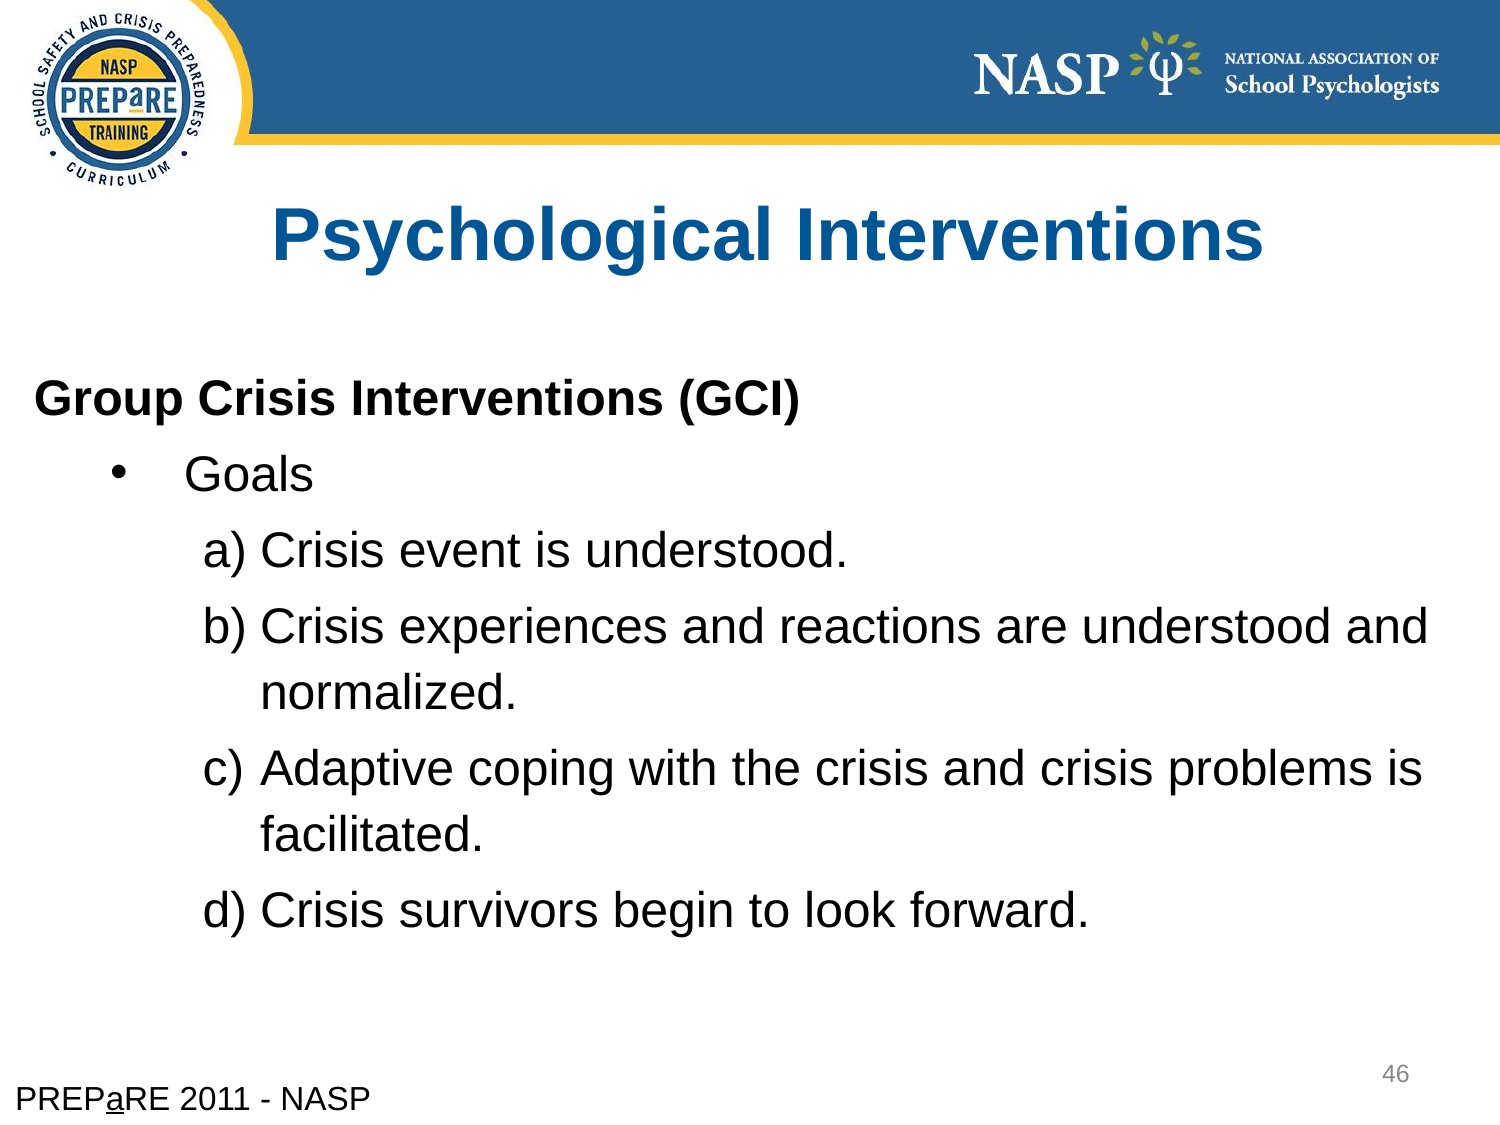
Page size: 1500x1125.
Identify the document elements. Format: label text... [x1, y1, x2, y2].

picture [0, 0, 1500, 1125]
text_box Psychological Interventions [24, 155, 1500, 306]
slide_number 46 [1074, 1042, 1425, 1103]
list Group Crisis Interventions (GCI) Goals Crisis event is understood. Crisis experiences and reactions are understood and normalized. Adaptive coping with the crisis and crisis problems is facilitated. Crisis survivors begin to look forward. [18, 352, 1500, 995]
text_box PREPaRE 2011 - NASP [0, 1069, 500, 1125]
